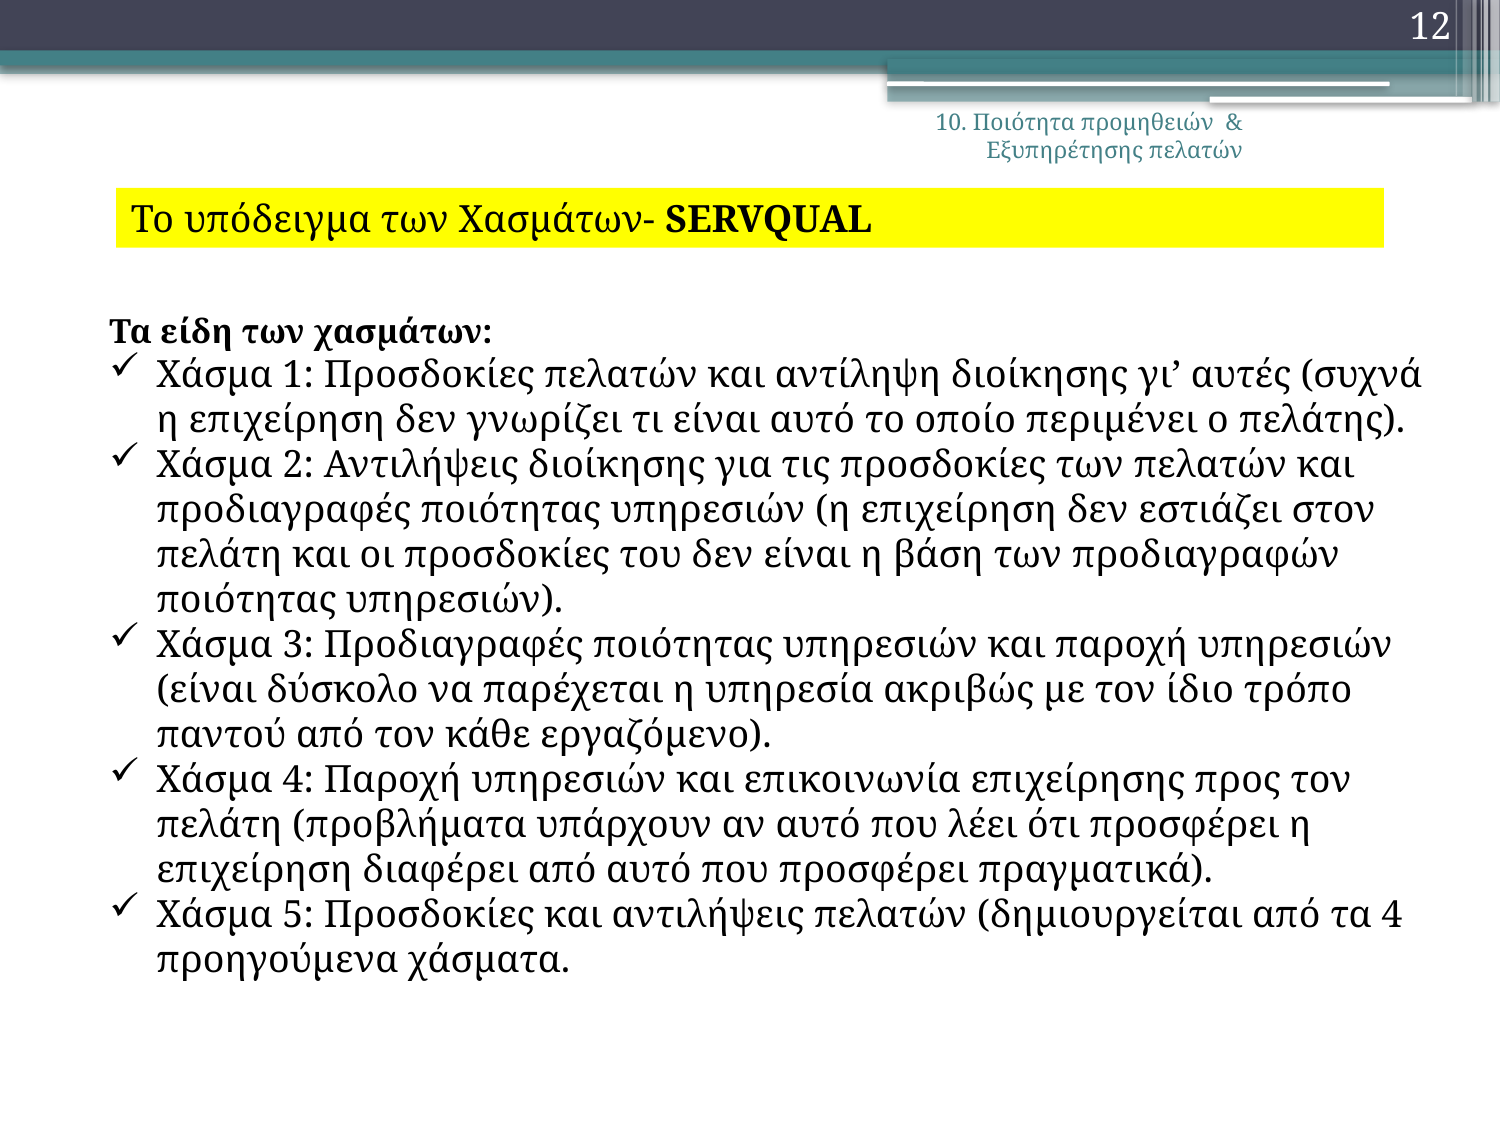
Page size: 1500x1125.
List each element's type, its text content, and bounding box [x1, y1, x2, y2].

text_box Τα είδη των χασμάτων: Χάσμα 1: Προσδοκίες πελατών και αντίληψη διοίκησης γι’ αυτές (συχνά η επιχείρηση δεν γνωρίζει τι είναι αυτό το οποίο περιμένει ο πελάτης). Χάσμα 2: Αντιλήψεις διοίκησης για τις προσδοκίες των πελατών και προδιαγραφές ποιότητας υπηρεσιών (η επιχείρηση δεν εστιάζει στον πελάτη και οι προσδοκίες του δεν είναι η βάση των προδιαγραφών ποιότητας υπηρεσιών). Χάσμα 3: Προδιαγραφές ποιότητας υπηρεσιών και παροχή υπηρεσιών (είναι δύσκολο να παρέχεται η υπηρεσία ακριβώς με τον ίδιο τρόπο παντού από τον κάθε εργαζόμενο). Χάσμα 4: Παροχή υπηρεσιών και επικοινωνία επιχείρησης προς τον πελάτη (προβλήματα υπάρχουν αν αυτό που λέει ότι προσφέρει η επιχείρηση διαφέρει από αυτό που προσφέρει πραγματικά). Χάσμα 5: Προσδοκίες και αντιλήψεις πελατών (δημιουργείται από τα 4 προηγούμενα χάσματα. [94, 302, 1466, 988]
text_box Το υπόδειγμα των Χασμάτων- SERVQUAL [116, 187, 1384, 248]
slide_number 12 [1341, 0, 1466, 61]
footer 10. Ποιότητα προμηθειών & Εξυπηρέτησης πελατών [862, 100, 1258, 176]
